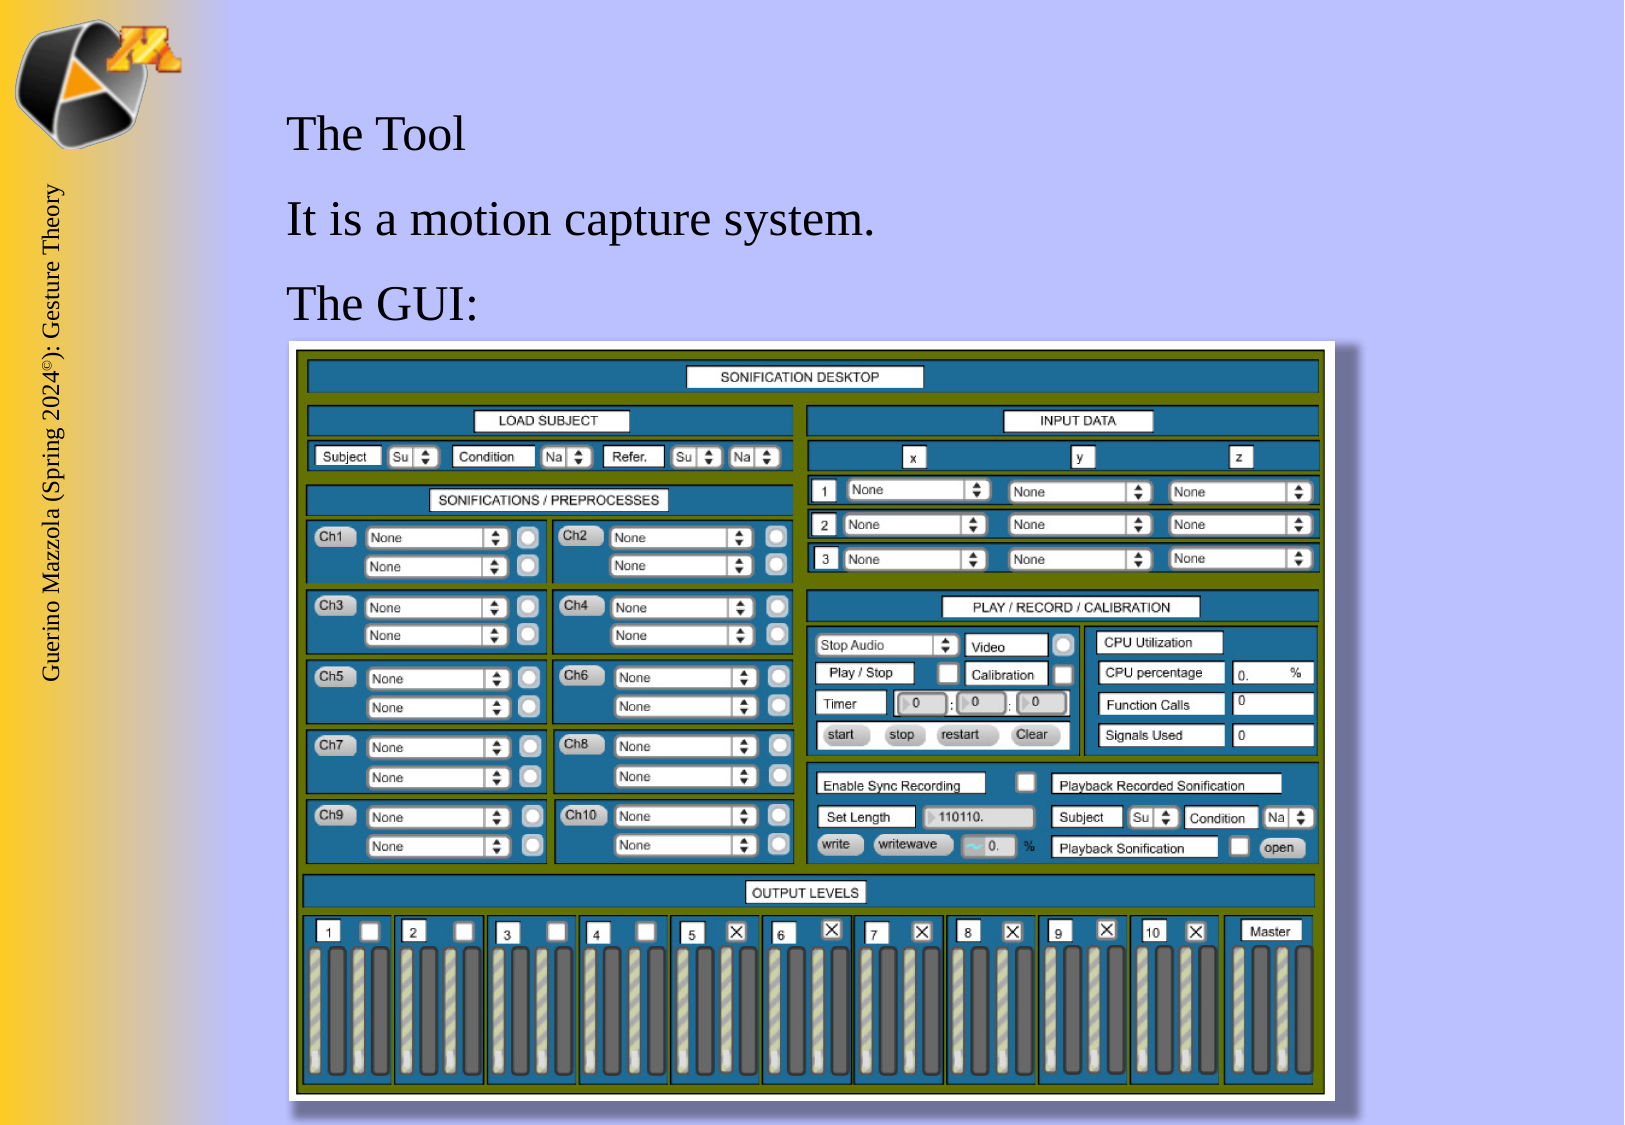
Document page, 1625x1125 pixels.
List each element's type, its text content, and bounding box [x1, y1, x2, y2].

text_box The Tool It is a motion capture system. The GUI: [271, 92, 1532, 338]
picture [12, 18, 197, 149]
picture [289, 341, 1336, 1101]
